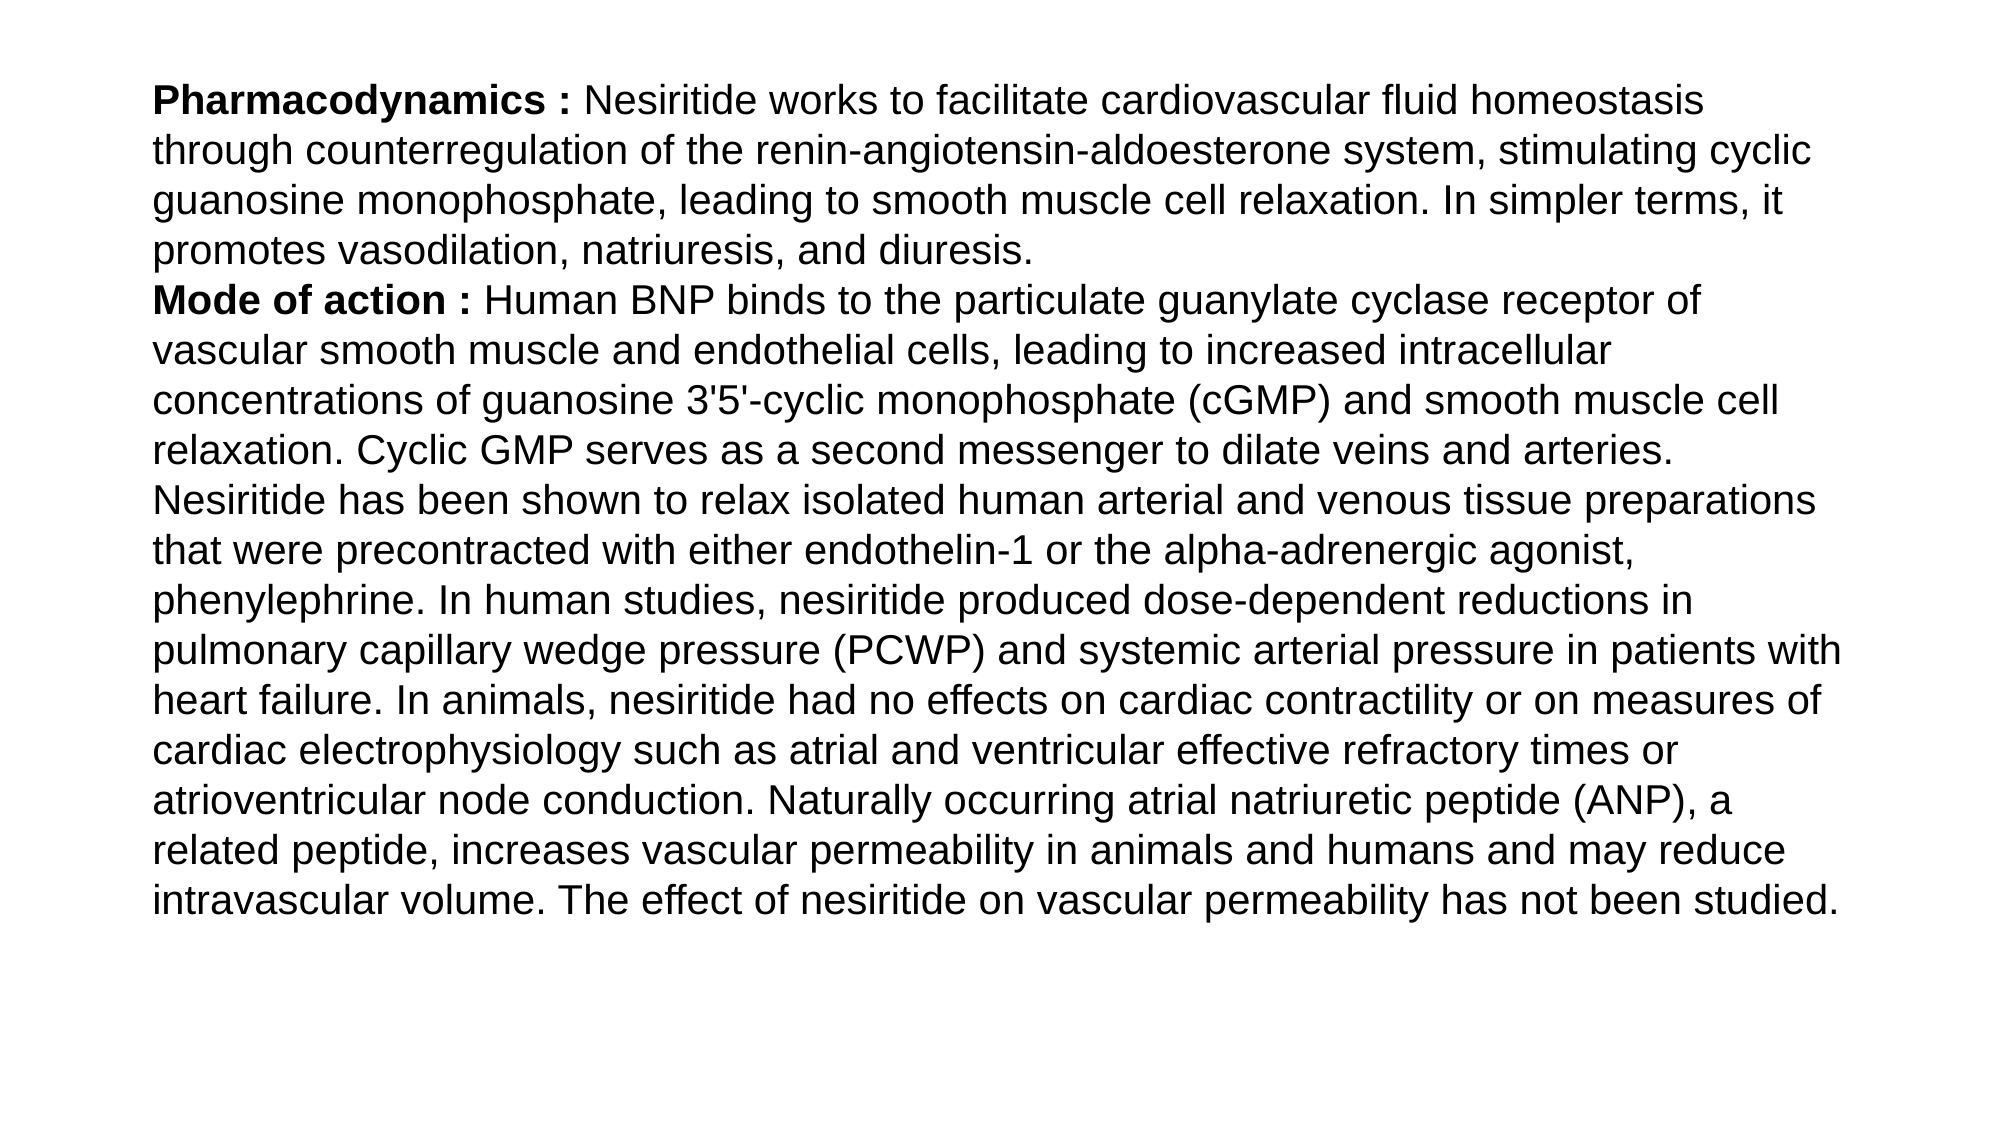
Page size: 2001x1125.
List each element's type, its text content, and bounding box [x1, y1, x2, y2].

text_box Pharmacodynamics : Nesiritide works to facilitate cardiovascular fluid homeostasis through counterregulation of the renin-angiotensin-aldoesterone system, stimulating cyclic guanosine monophosphate, leading to smooth muscle cell relaxation. In simpler terms, it promotes vasodilation, natriuresis, and diuresis. Mode of action : Human BNP binds to the particulate guanylate cyclase receptor of vascular smooth muscle and endothelial cells, leading to increased intracellular concentrations of guanosine 3'5'-cyclic monophosphate (cGMP) and smooth muscle cell relaxation. Cyclic GMP serves as a second messenger to dilate veins and arteries. Nesiritide has been shown to relax isolated human arterial and venous tissue preparations that were precontracted with either endothelin-1 or the alpha-adrenergic agonist, phenylephrine. In human studies, nesiritide produced dose-dependent reductions in pulmonary capillary wedge pressure (PCWP) and systemic arterial pressure in patients with heart failure. In animals, nesiritide had no effects on cardiac contractility or on measures of cardiac electrophysiology such as atrial and ventricular effective refractory times or atrioventricular node conduction. Naturally occurring atrial natriuretic peptide (ANP), a related peptide, increases vascular permeability in animals and humans and may reduce intravascular volume. The effect of nesiritide on vascular permeability has not been studied. [137, 65, 1863, 1014]
